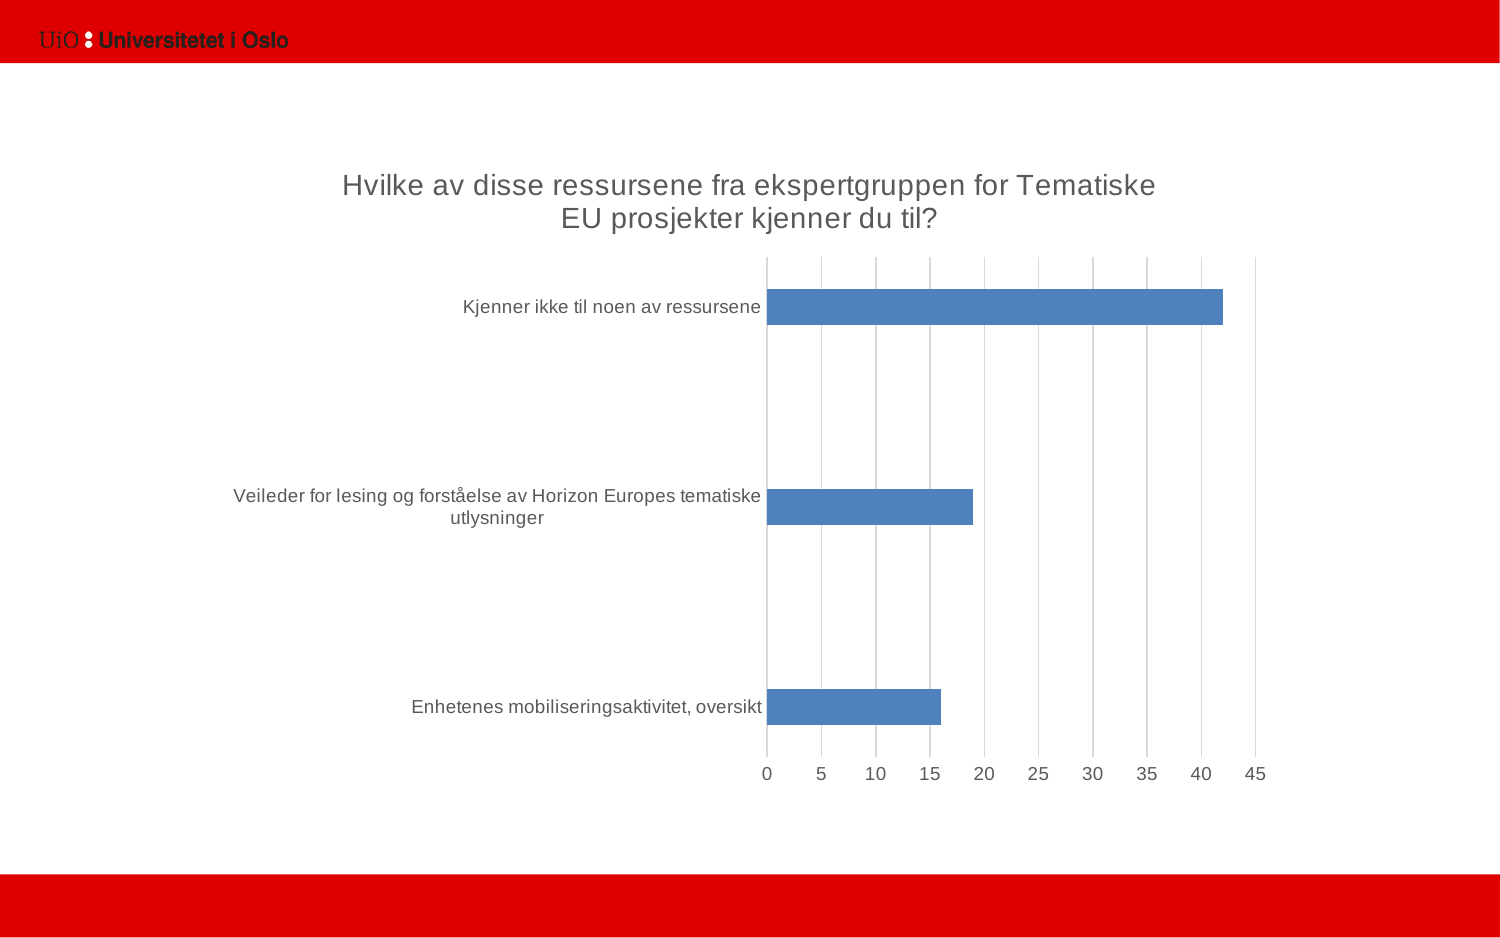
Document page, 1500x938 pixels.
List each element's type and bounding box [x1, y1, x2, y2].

picture [39, 31, 288, 48]
chart [211, 139, 1289, 799]
